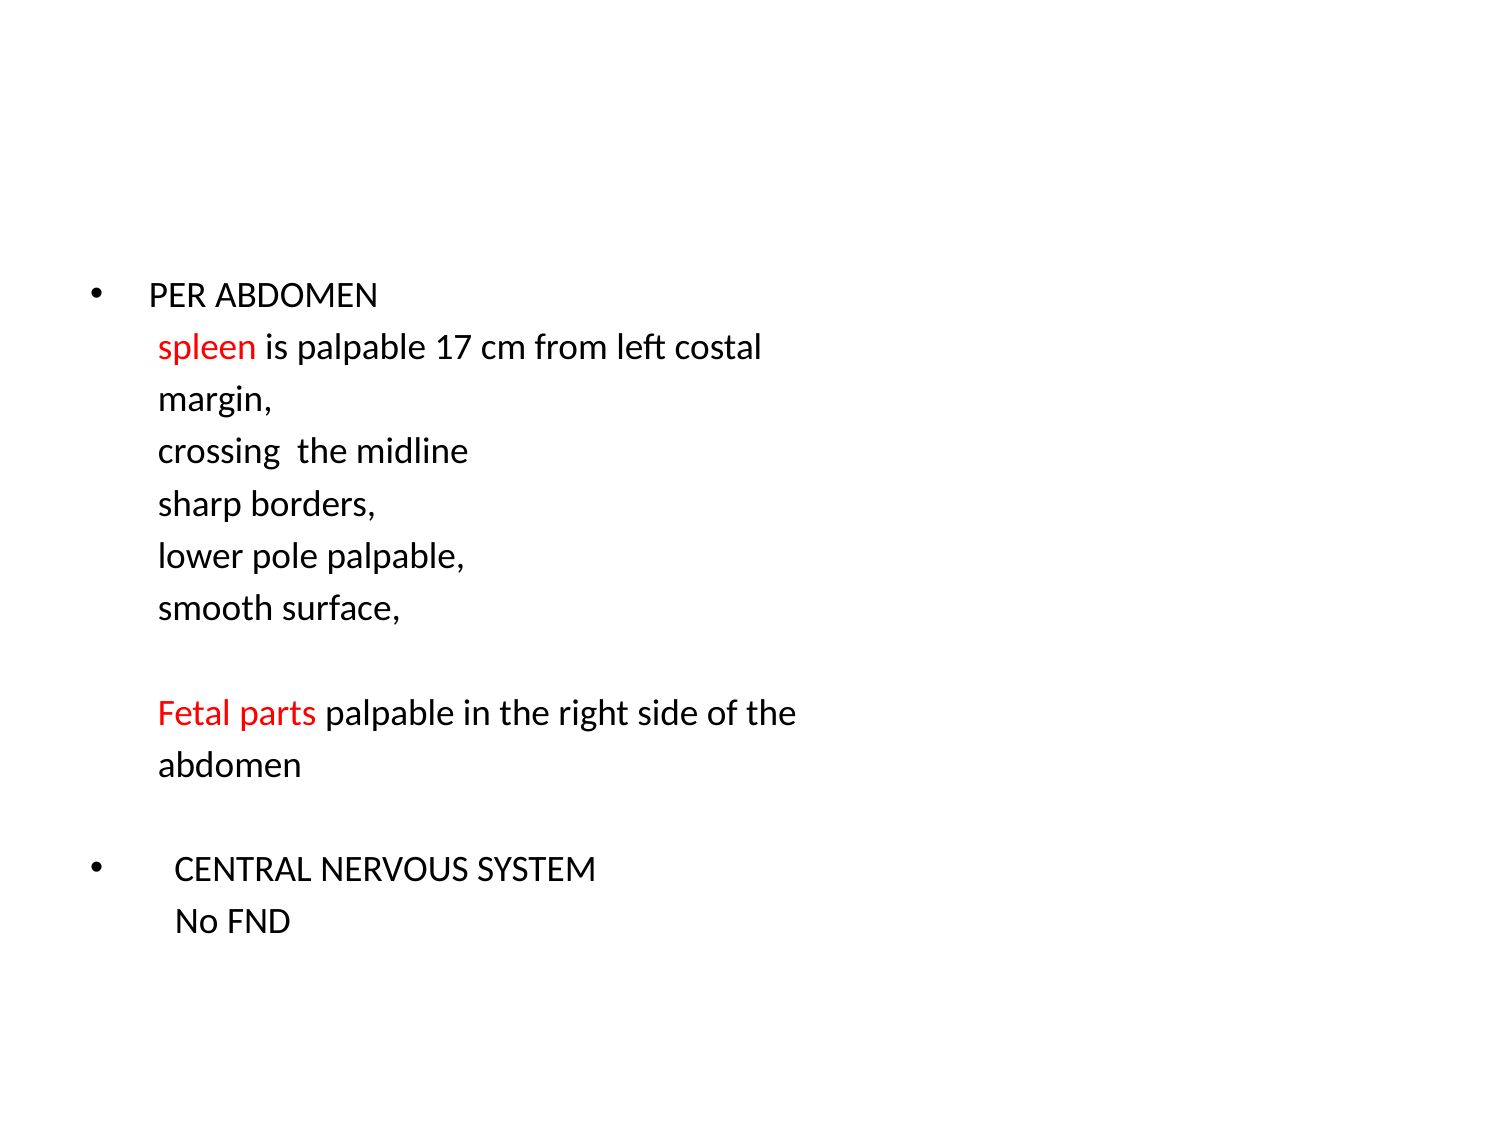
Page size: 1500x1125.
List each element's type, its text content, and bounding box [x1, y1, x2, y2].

list PER ABDOMEN spleen is palpable 17 cm from left costal margin, crossing the midline sharp borders, lower pole palpable, smooth surface, Fetal parts palpable in the right side of the abdomen CENTRAL NERVOUS SYSTEM No FND [75, 262, 1425, 1005]
